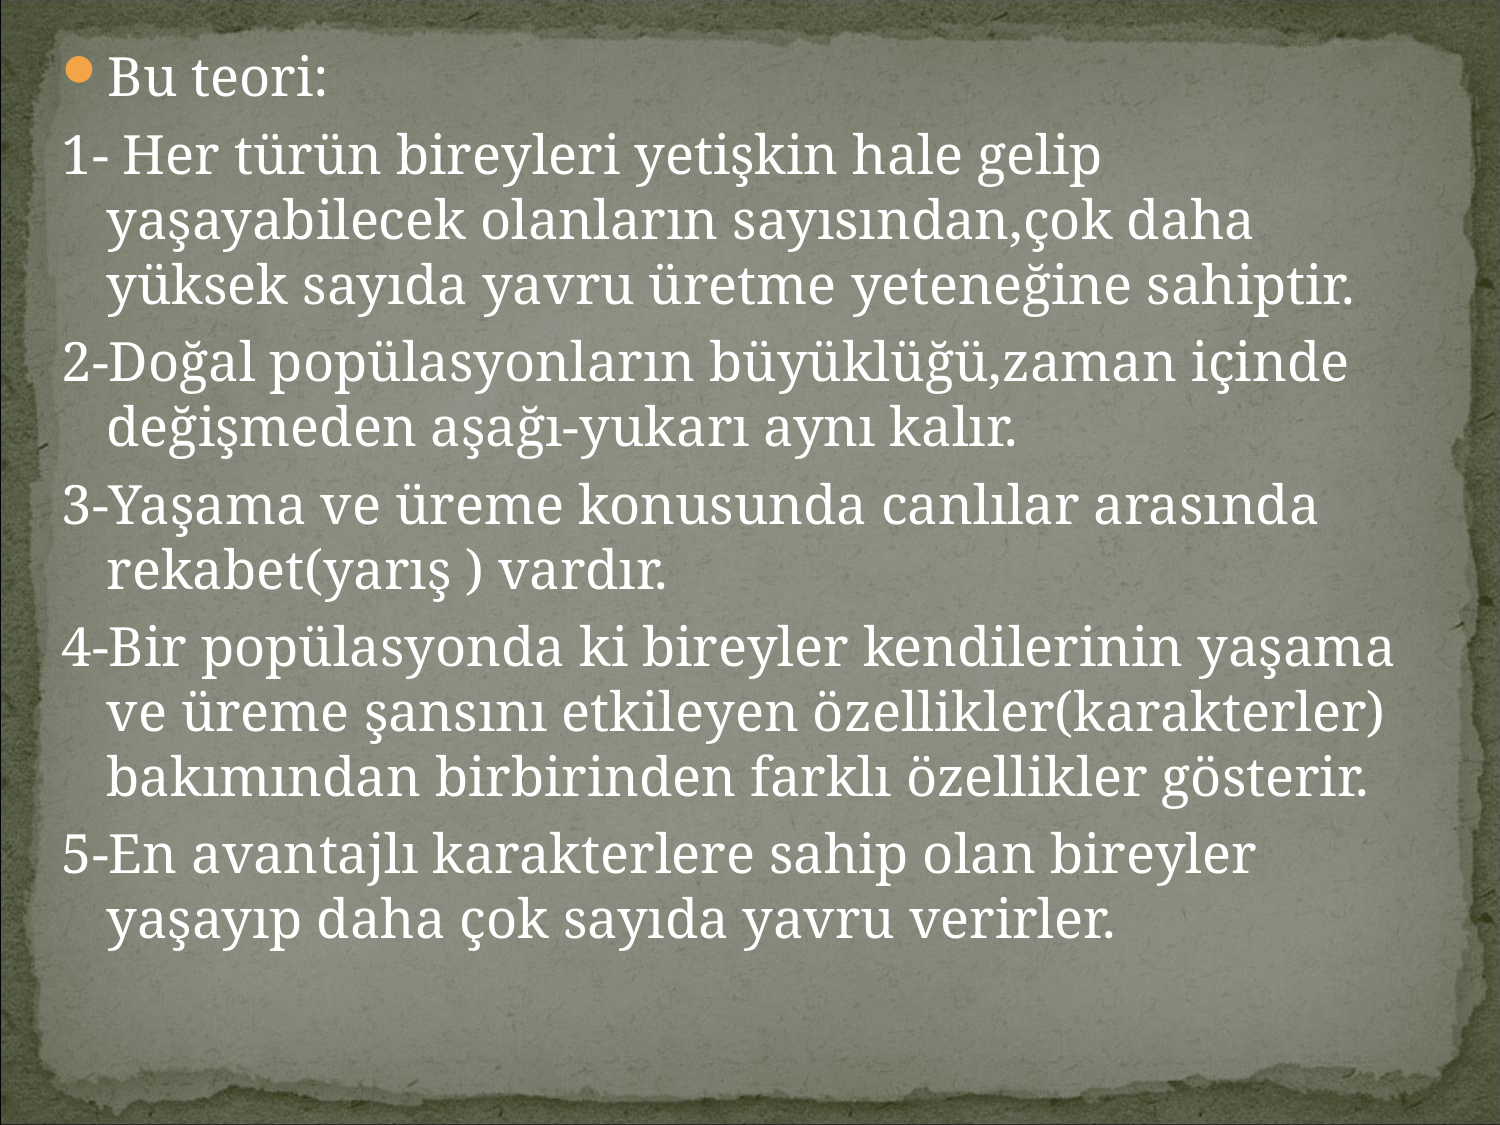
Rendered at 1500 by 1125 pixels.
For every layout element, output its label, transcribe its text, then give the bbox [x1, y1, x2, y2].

list Bu teori: 1- Her türün bireyleri yetişkin hale gelip yaşayabilecek olanların sayısından,çok daha yüksek sayıda yavru üretme yeteneğine sahiptir. 2-Doğal popülasyonların büyüklüğü,zaman içinde değişmeden aşağı-yukarı aynı kalır. 3-Yaşama ve üreme konusunda canlılar arasında rekabet(yarış ) vardır. 4-Bir popülasyonda ki bireyler kendilerinin yaşama ve üreme şansını etkileyen özellikler(karakterler) bakımından birbirinden farklı özellikler gösterir. 5-En avantajlı karakterlere sahip olan bireyler yaşayıp daha çok sayıda yavru verirler. [46, 35, 1454, 1090]
picture [0, 0, 1500, 1125]
